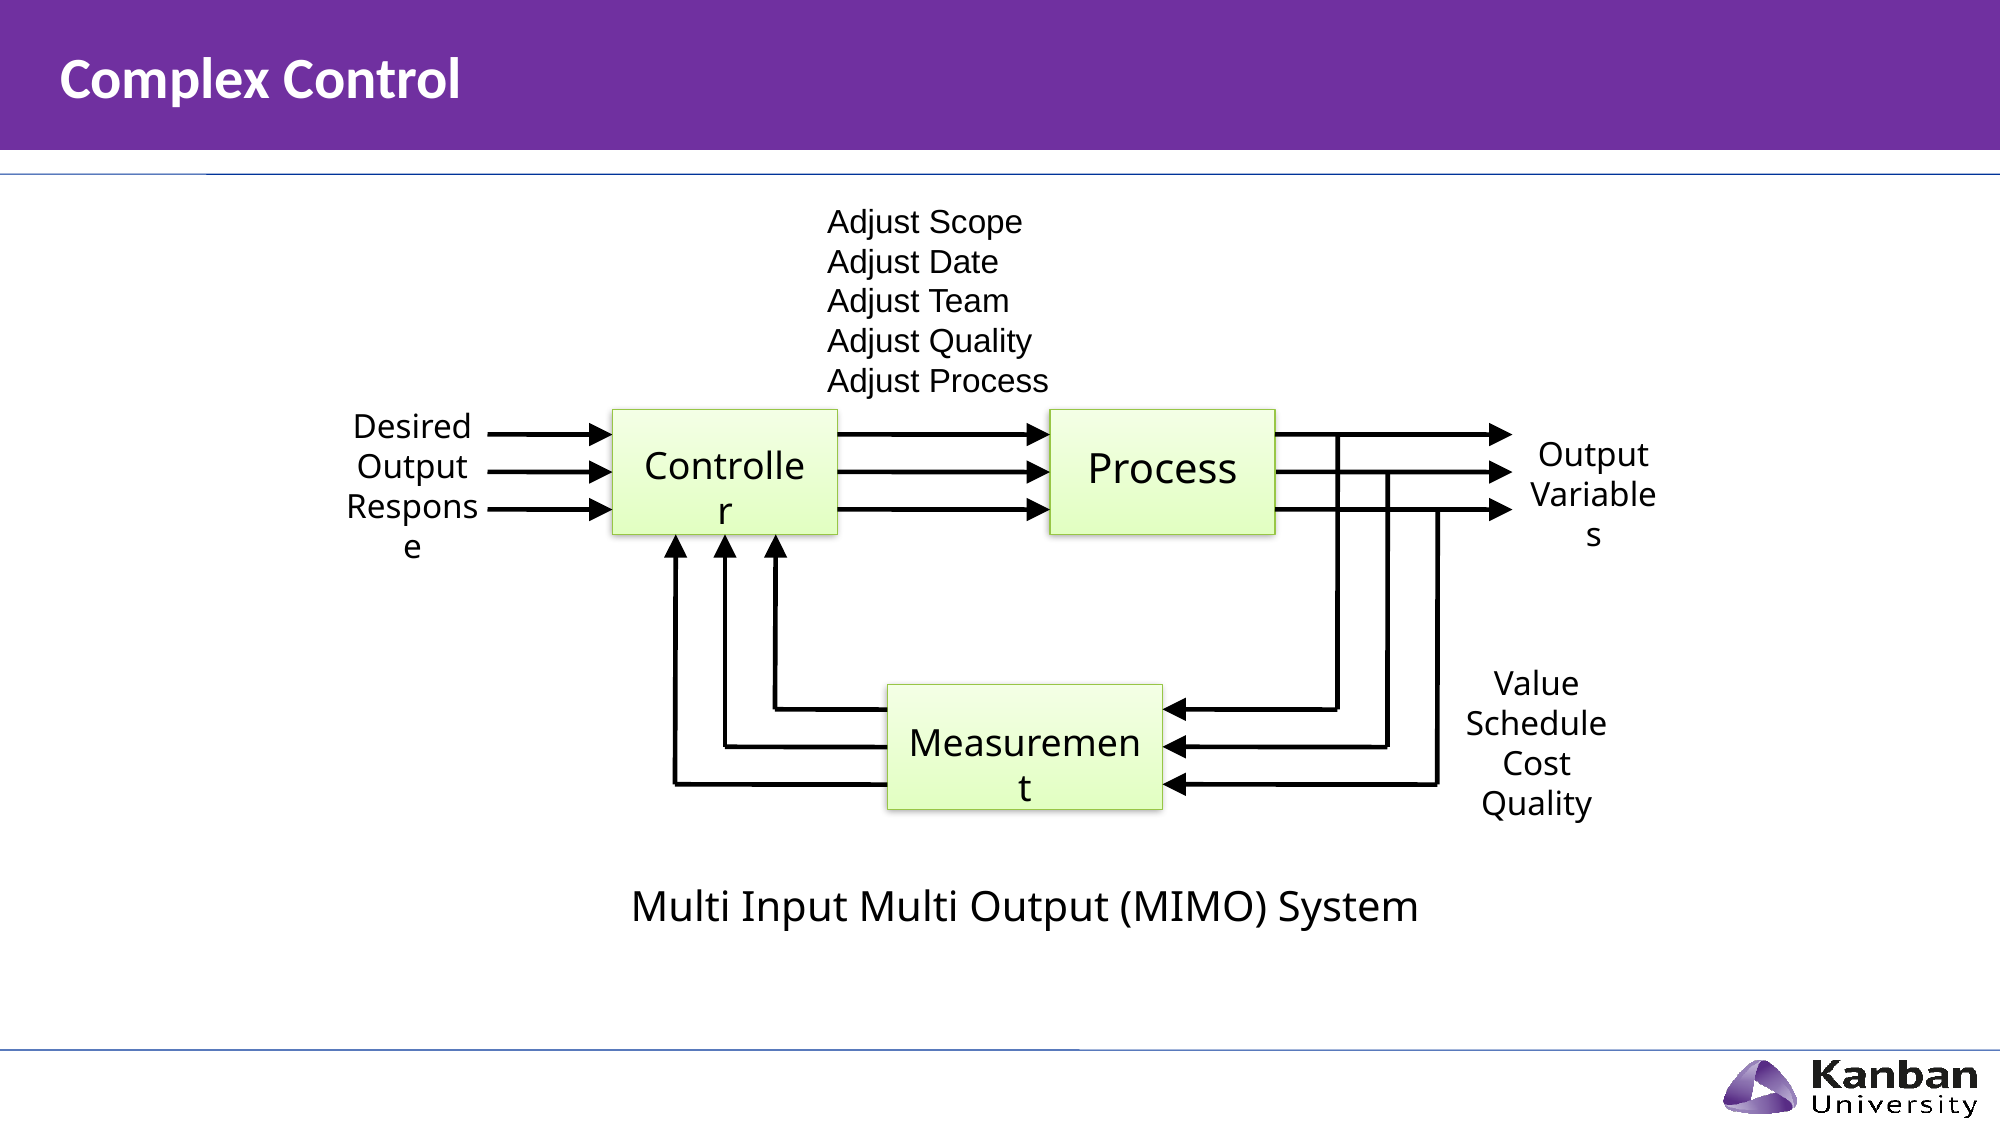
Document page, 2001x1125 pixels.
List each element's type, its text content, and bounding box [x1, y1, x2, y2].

picture [1716, 1054, 1984, 1121]
text_box Adjust Scope Adjust Date Adjust Team Adjust Quality Adjust Process [812, 192, 1125, 396]
text_box Multi Input Multi Output (MIMO) System [562, 871, 1488, 937]
text_box Value Schedule Cost Quality [1449, 819, 1625, 830]
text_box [324, 397, 1676, 810]
title Complex Control [0, 0, 2000, 151]
